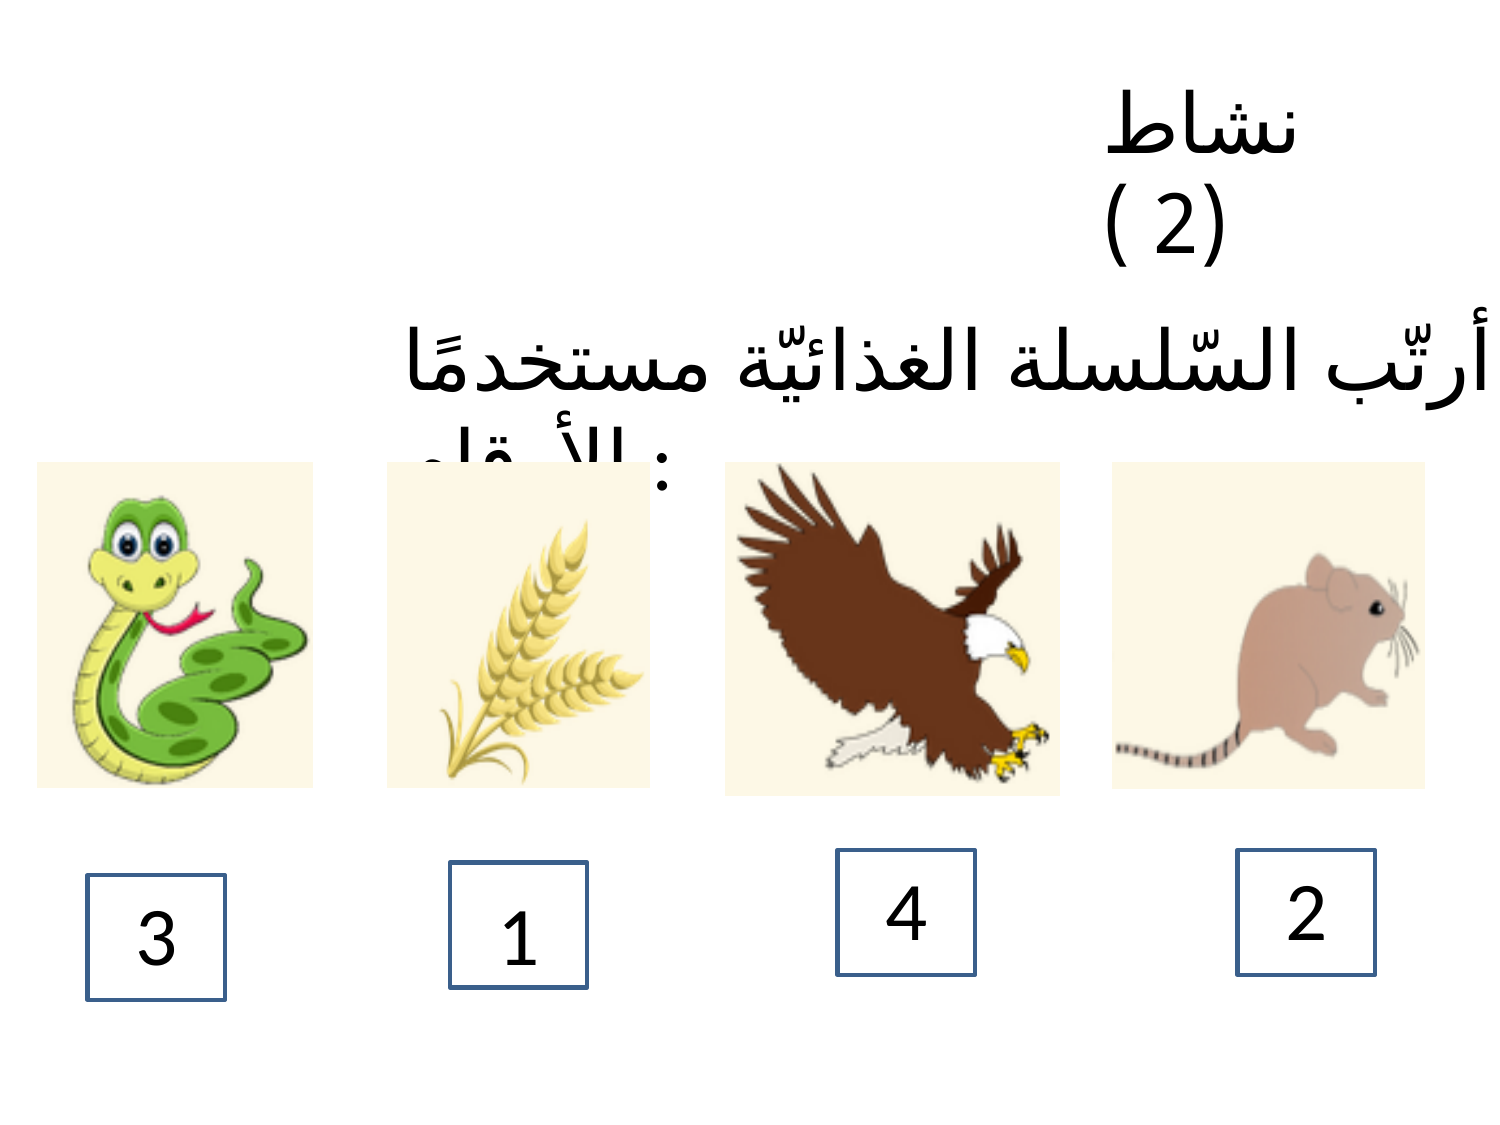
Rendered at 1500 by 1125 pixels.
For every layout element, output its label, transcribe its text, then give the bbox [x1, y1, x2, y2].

text_box 2 [1250, 849, 1363, 965]
text_box 4 [849, 849, 963, 965]
picture [1112, 462, 1426, 790]
text_box [835, 848, 977, 977]
picture [37, 462, 313, 788]
text_box [1235, 848, 1377, 977]
text_box 1 [462, 875, 575, 990]
text_box نشاط (2 ) [1087, 62, 1438, 278]
text_box [85, 873, 227, 1002]
text_box أرتّب السّلسلة الغذائيّة مستخدمًا الأرقام : [387, 299, 1500, 515]
text_box 3 [99, 875, 213, 990]
picture [724, 462, 1060, 796]
text_box [448, 860, 589, 990]
picture [387, 462, 651, 788]
